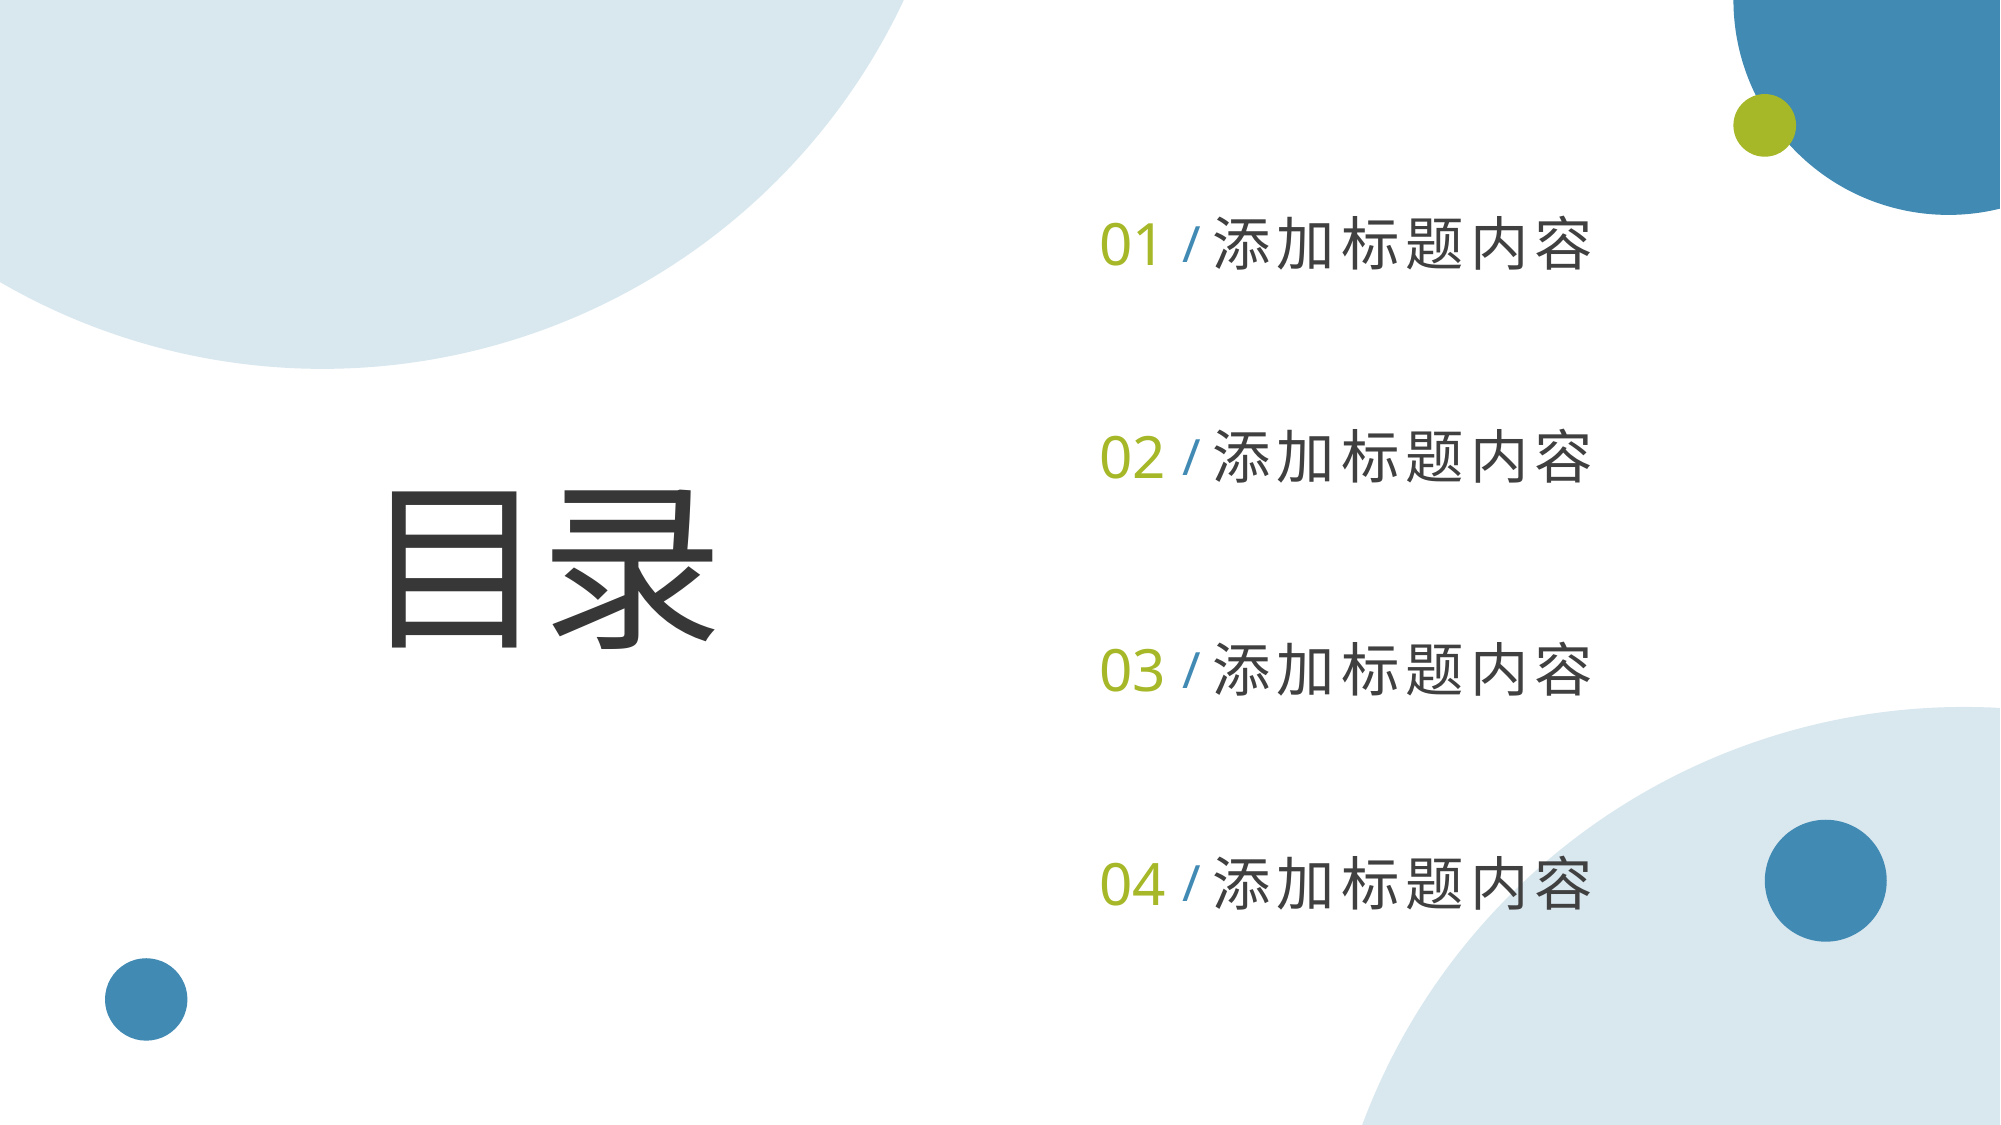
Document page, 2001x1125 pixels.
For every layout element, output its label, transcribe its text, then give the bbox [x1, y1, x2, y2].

text_box / [1168, 204, 1217, 280]
text_box 01 [1084, 199, 1181, 285]
text_box / [1168, 844, 1217, 920]
text_box 02 [1084, 412, 1181, 498]
text_box [1763, 818, 1888, 943]
text_box [1732, 0, 2000, 216]
text_box 添加标题内容 [1197, 626, 1609, 711]
text_box / [1168, 631, 1217, 706]
text_box [103, 957, 189, 1042]
text_box 03 [1084, 626, 1181, 711]
text_box 添加标题内容 [1197, 199, 1609, 285]
text_box [1732, 92, 1798, 158]
text_box [1361, 705, 2000, 1125]
text_box 04 [1084, 839, 1181, 925]
text_box 添加标题内容 [1197, 412, 1609, 498]
text_box / [1168, 417, 1217, 493]
text_box [0, 0, 905, 370]
text_box 目录 [349, 443, 771, 679]
text_box 添加标题内容 [1197, 839, 1609, 925]
